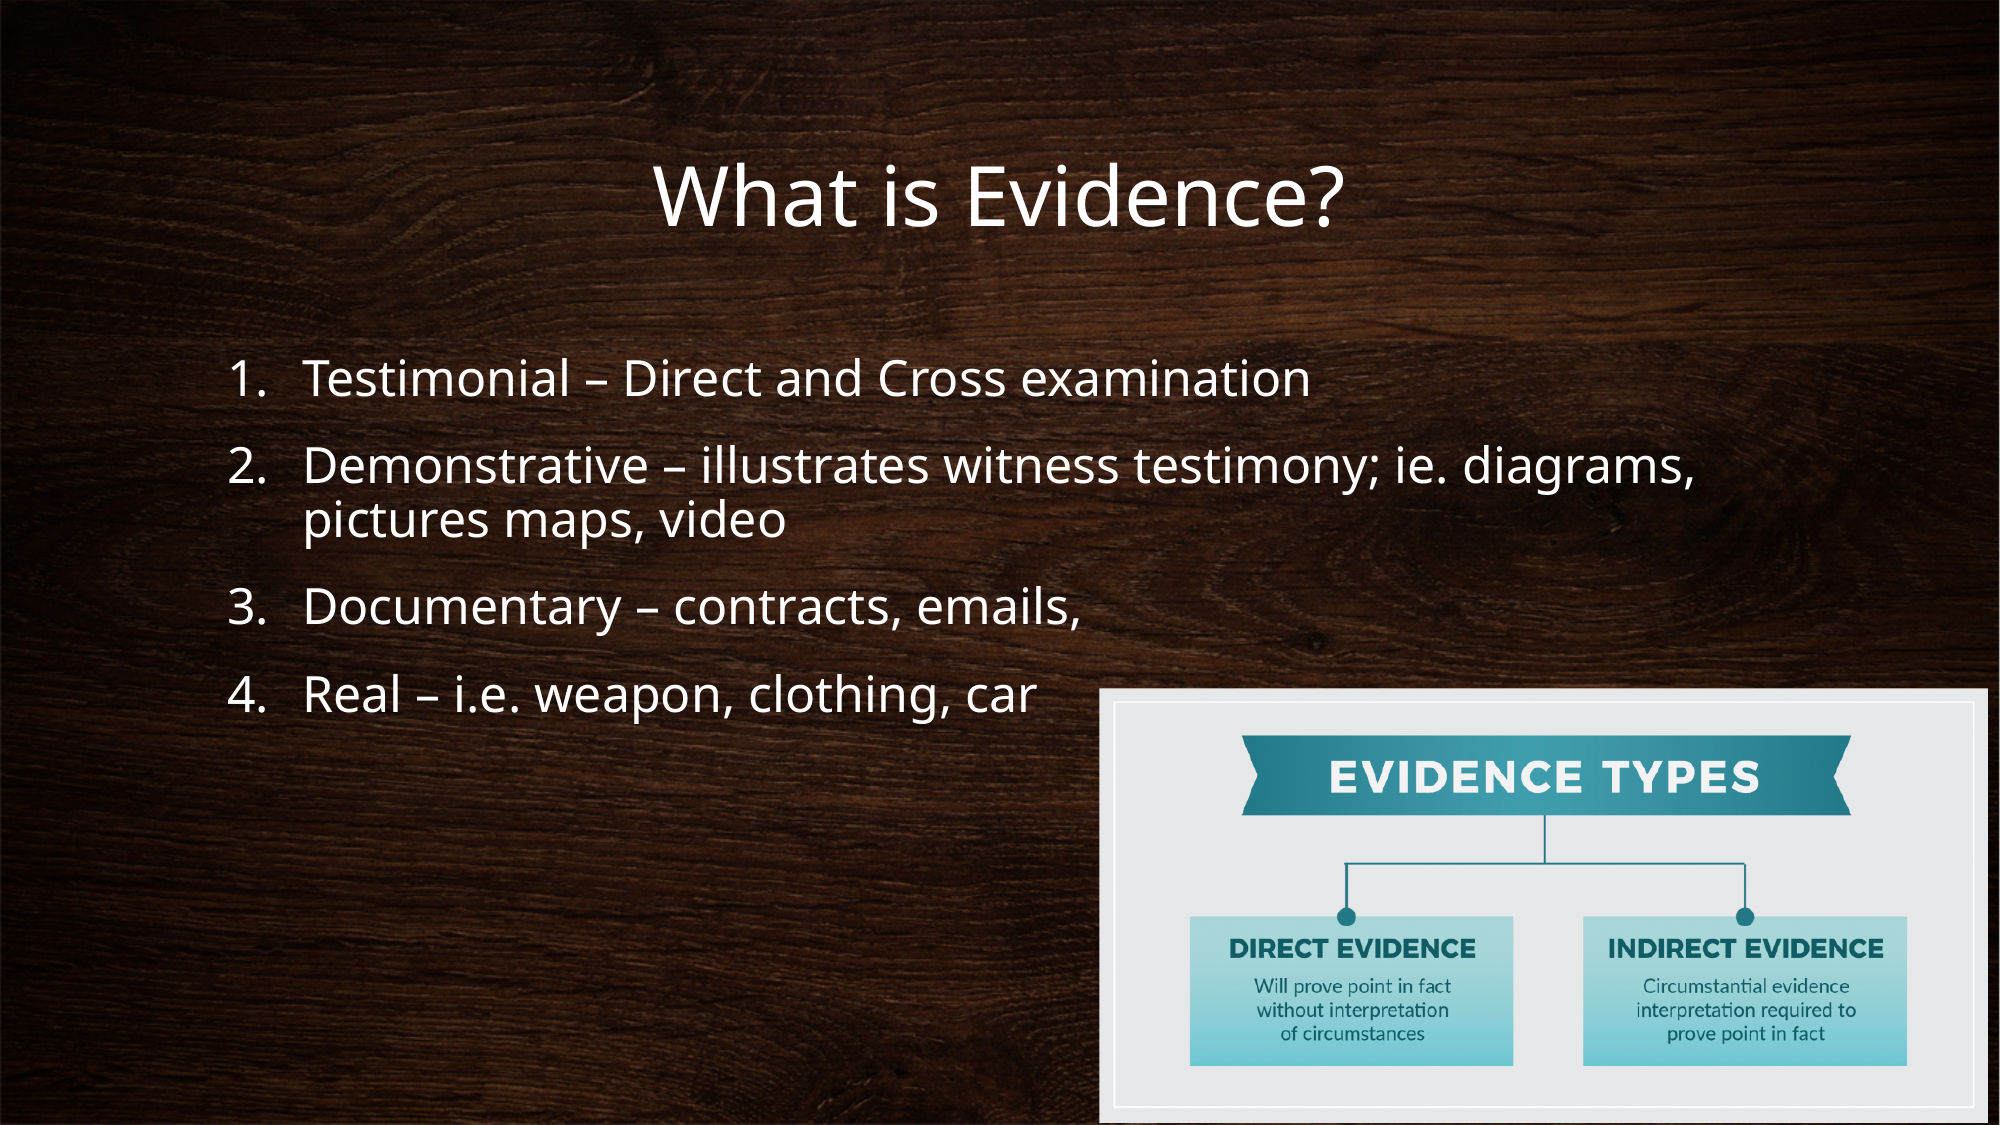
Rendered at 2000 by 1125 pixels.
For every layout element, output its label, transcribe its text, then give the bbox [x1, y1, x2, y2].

picture [0, 0, 2000, 1125]
title What is Evidence? [212, 62, 1788, 250]
list Testimonial – Direct and Cross examination Demonstrative – illustrates witness testimony; ie. diagrams, pictures maps, video Documentary – contracts, emails, Real – i.e. weapon, clothing, car [212, 252, 1788, 775]
